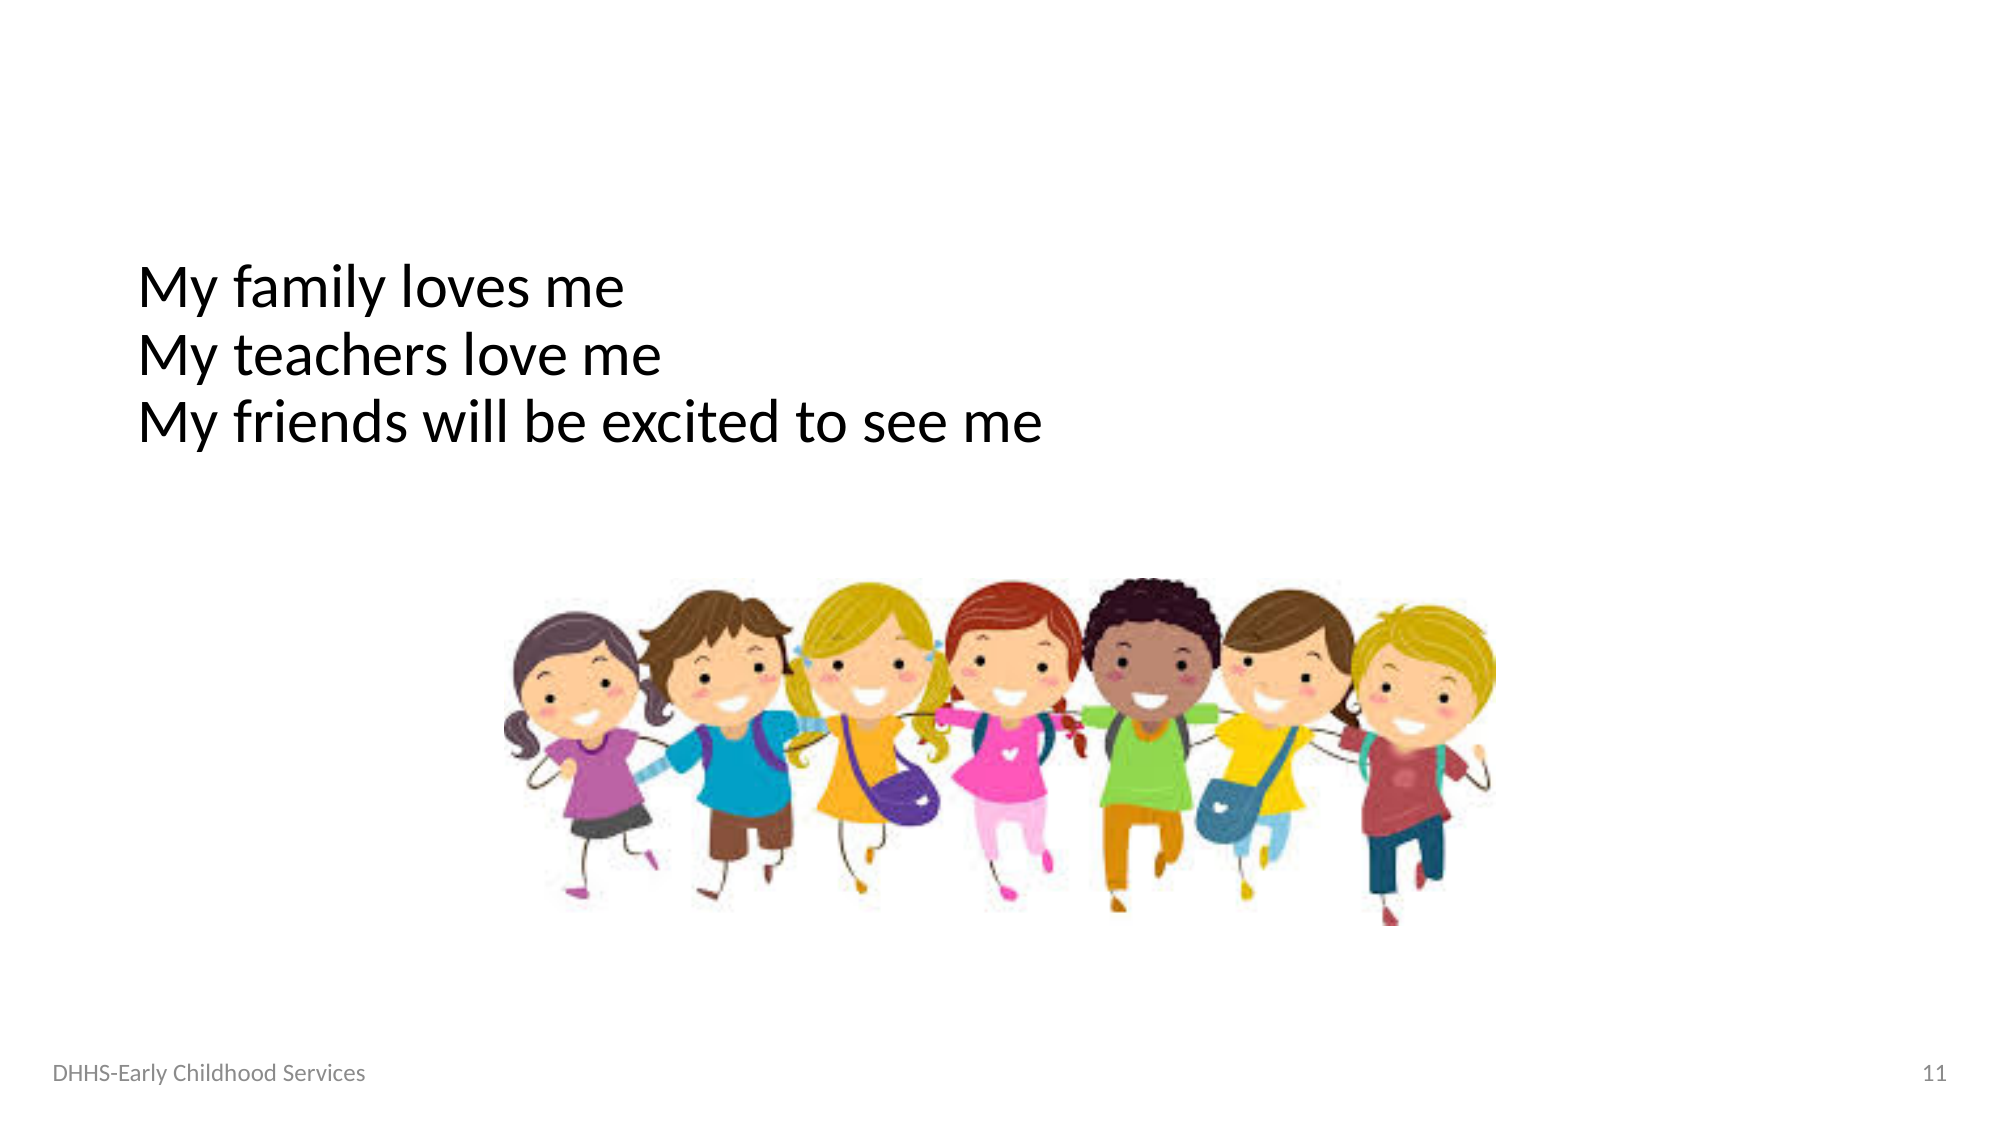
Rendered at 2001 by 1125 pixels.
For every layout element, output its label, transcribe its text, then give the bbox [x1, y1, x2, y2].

slide_number 11 [1512, 1041, 1963, 1101]
title My family loves me My teachers love me My friends will be excited to see me [122, 246, 1878, 464]
footer DHHS-Early Childhood Services [37, 1041, 713, 1101]
picture [504, 578, 1496, 927]
